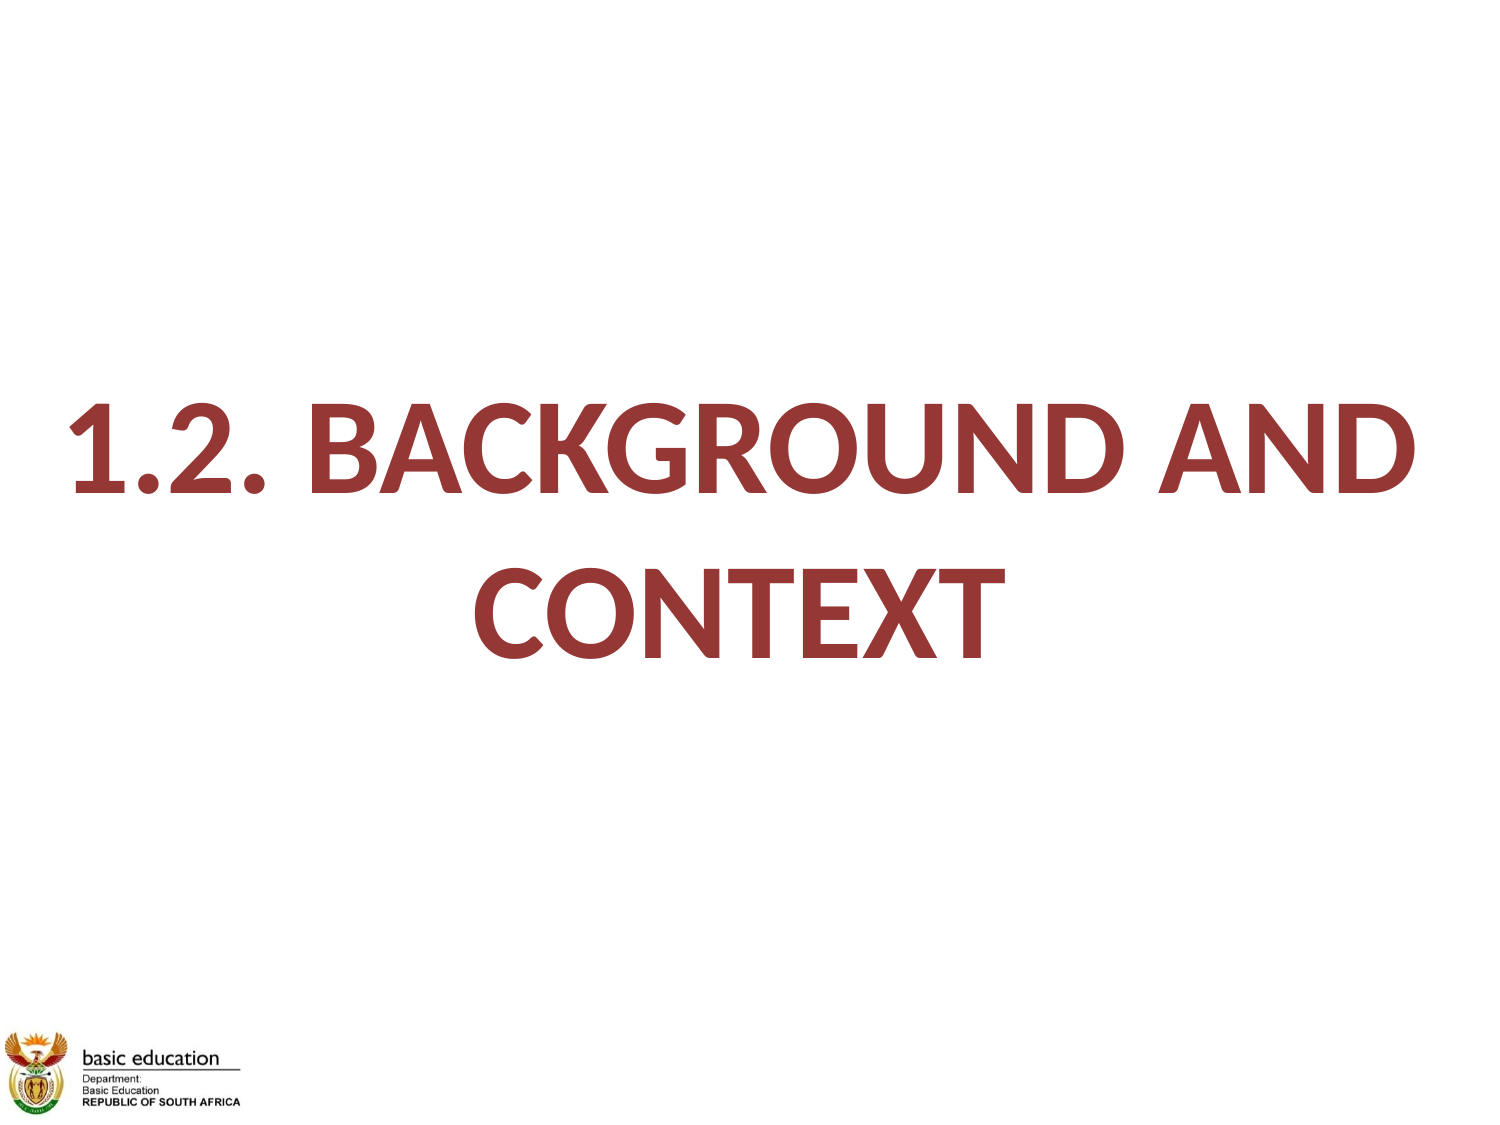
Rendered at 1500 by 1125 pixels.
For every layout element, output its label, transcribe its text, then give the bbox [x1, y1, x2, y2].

picture [5, 1023, 248, 1121]
title 1.2. BACKGROUND AND CONTEXT [41, 337, 1439, 705]
